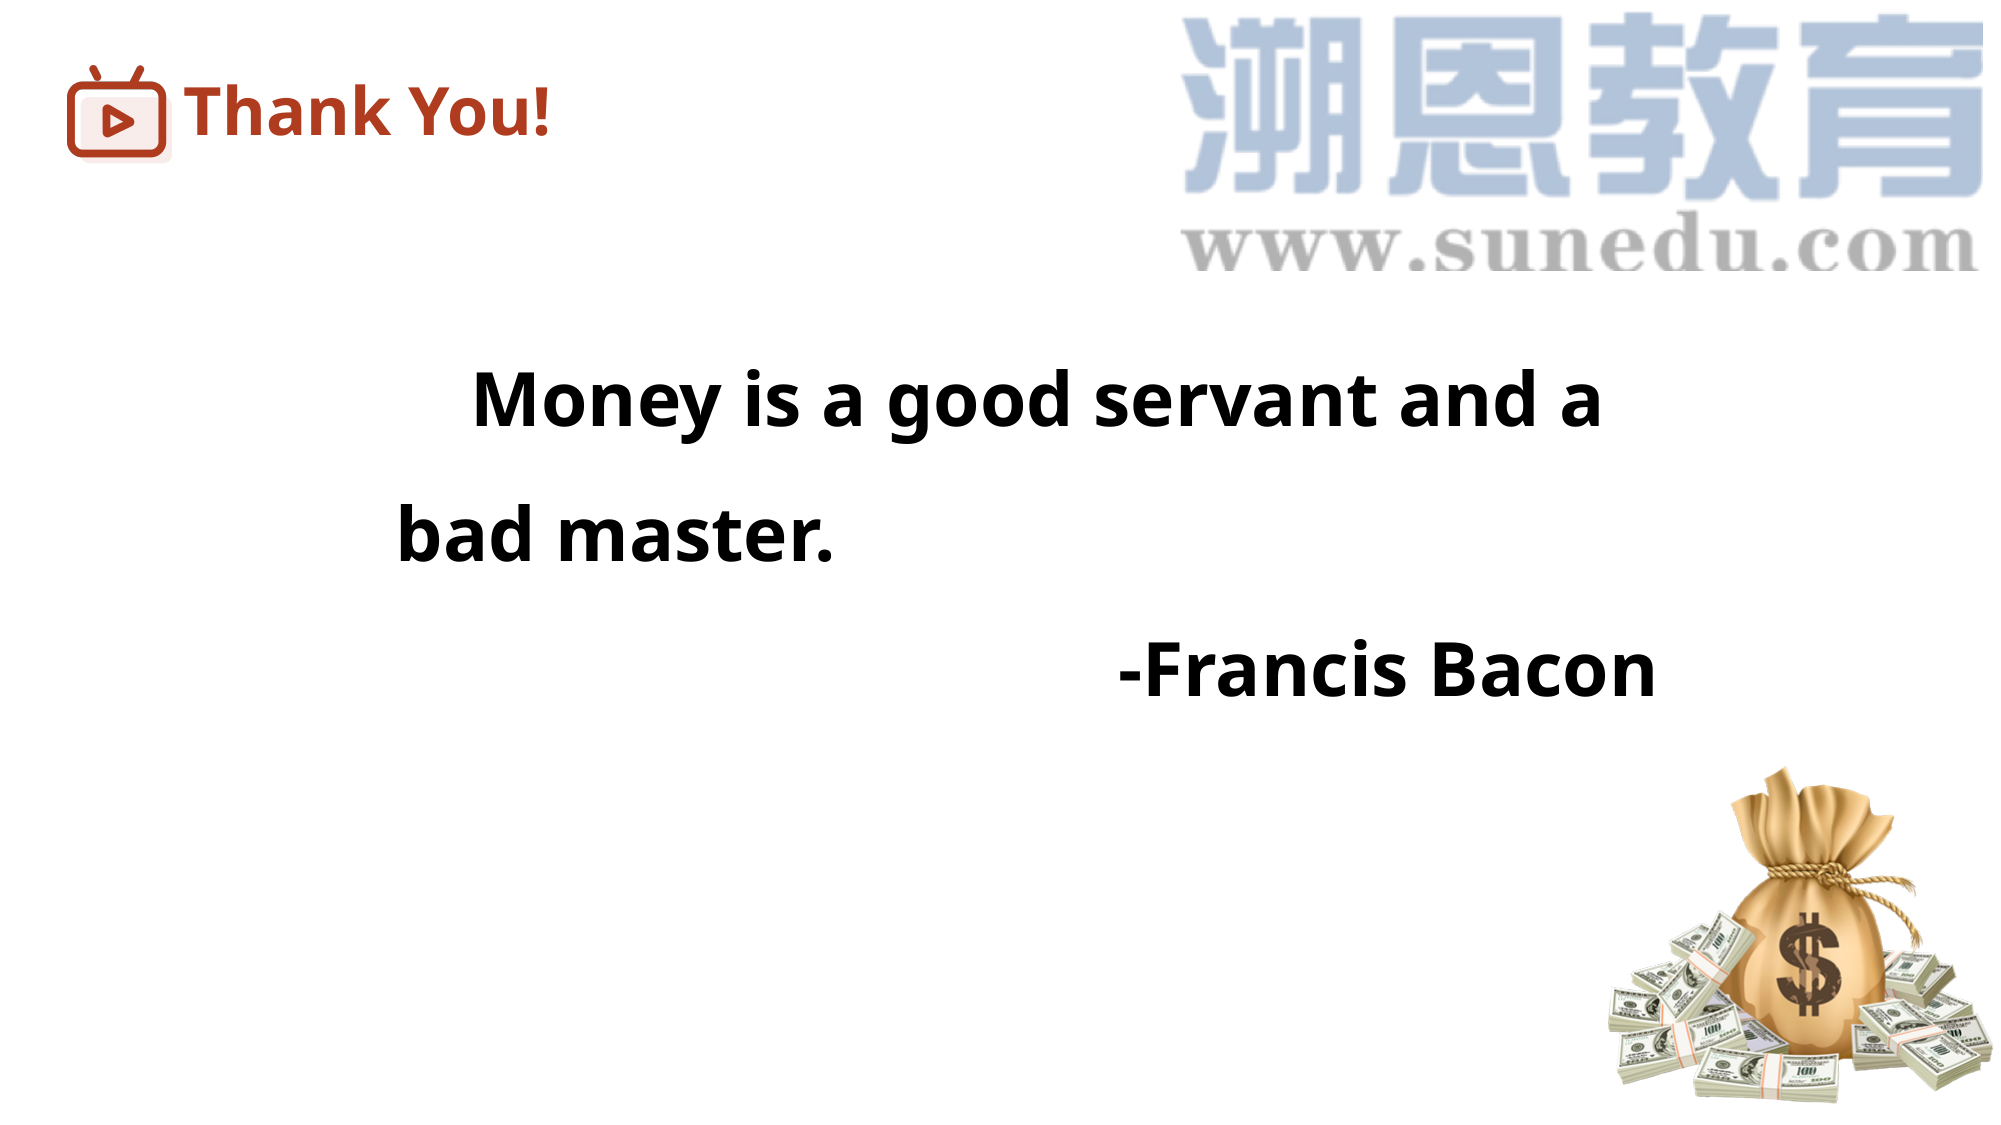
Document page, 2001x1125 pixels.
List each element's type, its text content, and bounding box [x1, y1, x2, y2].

picture [1599, 766, 2000, 1106]
picture [1178, 10, 1983, 271]
text_box Money is a good servant and a bad master. -Francis Bacon [380, 266, 1674, 719]
text_box Thank You! [168, 61, 619, 158]
picture [67, 64, 172, 169]
